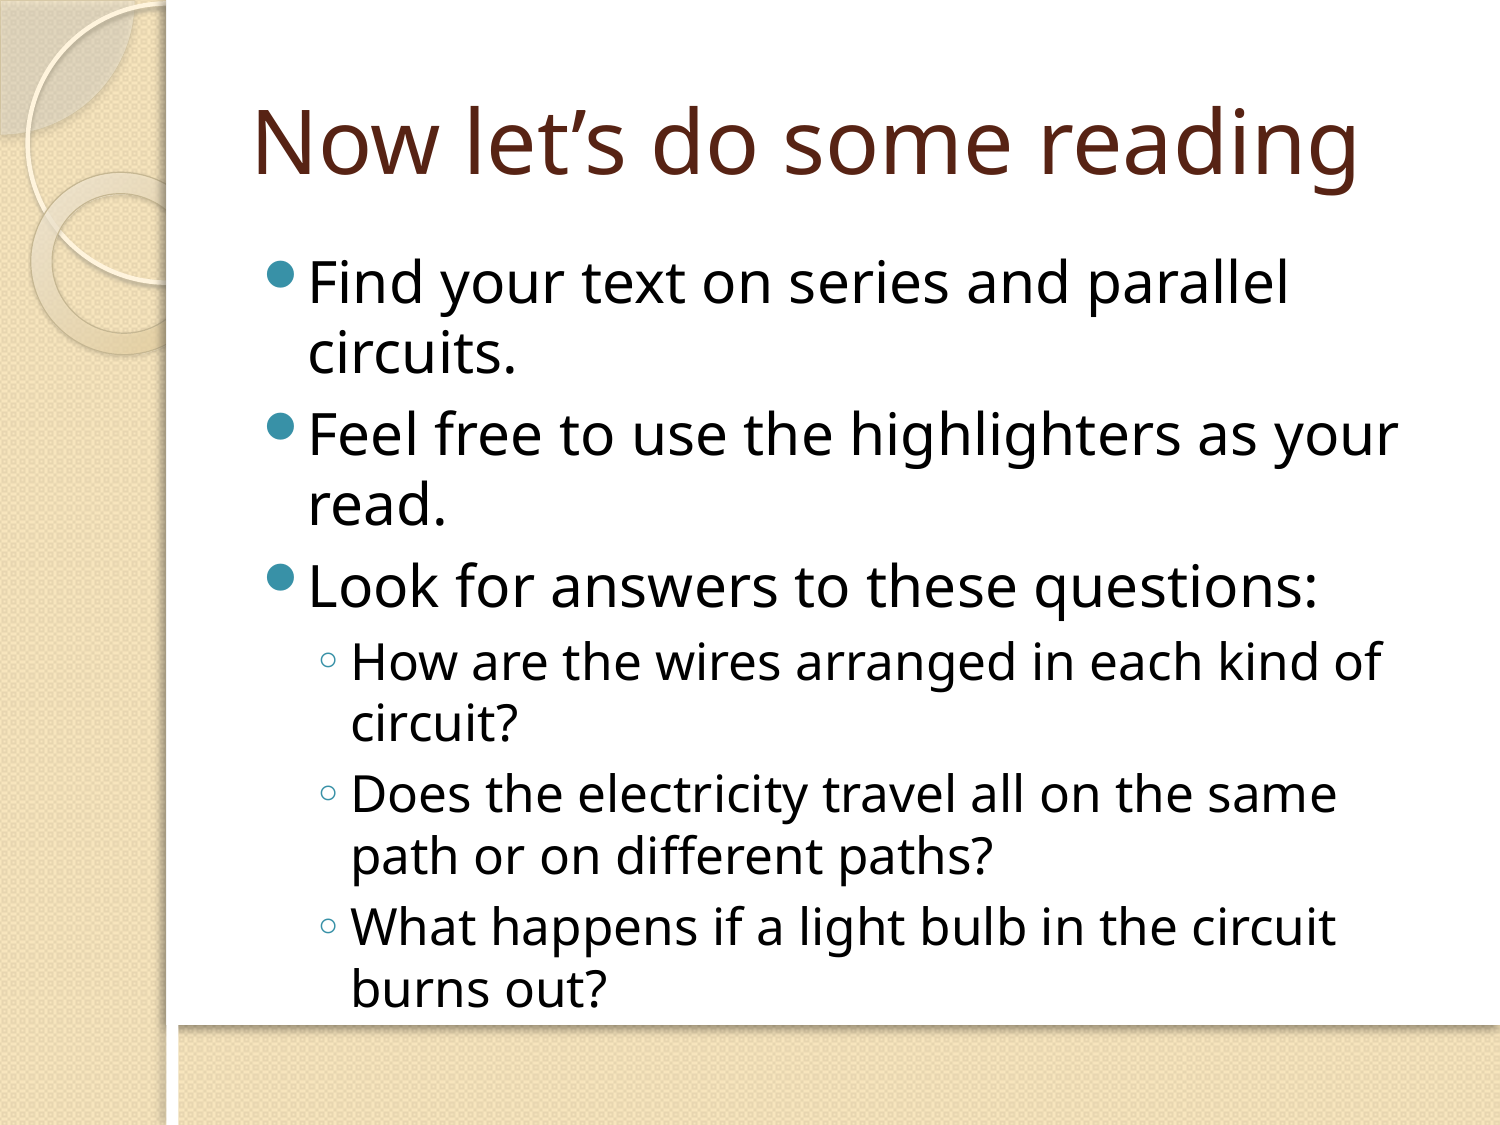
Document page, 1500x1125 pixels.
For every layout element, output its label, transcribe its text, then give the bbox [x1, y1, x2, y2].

list Find your text on series and parallel circuits. Feel free to use the highlighters as your read. Look for answers to these questions: How are the wires arranged in each kind of circuit? Does the electricity travel all on the same path or on different paths? What happens if a light bulb in the circuit burns out? [235, 237, 1466, 1025]
title Now let’s do some reading [235, 45, 1466, 233]
